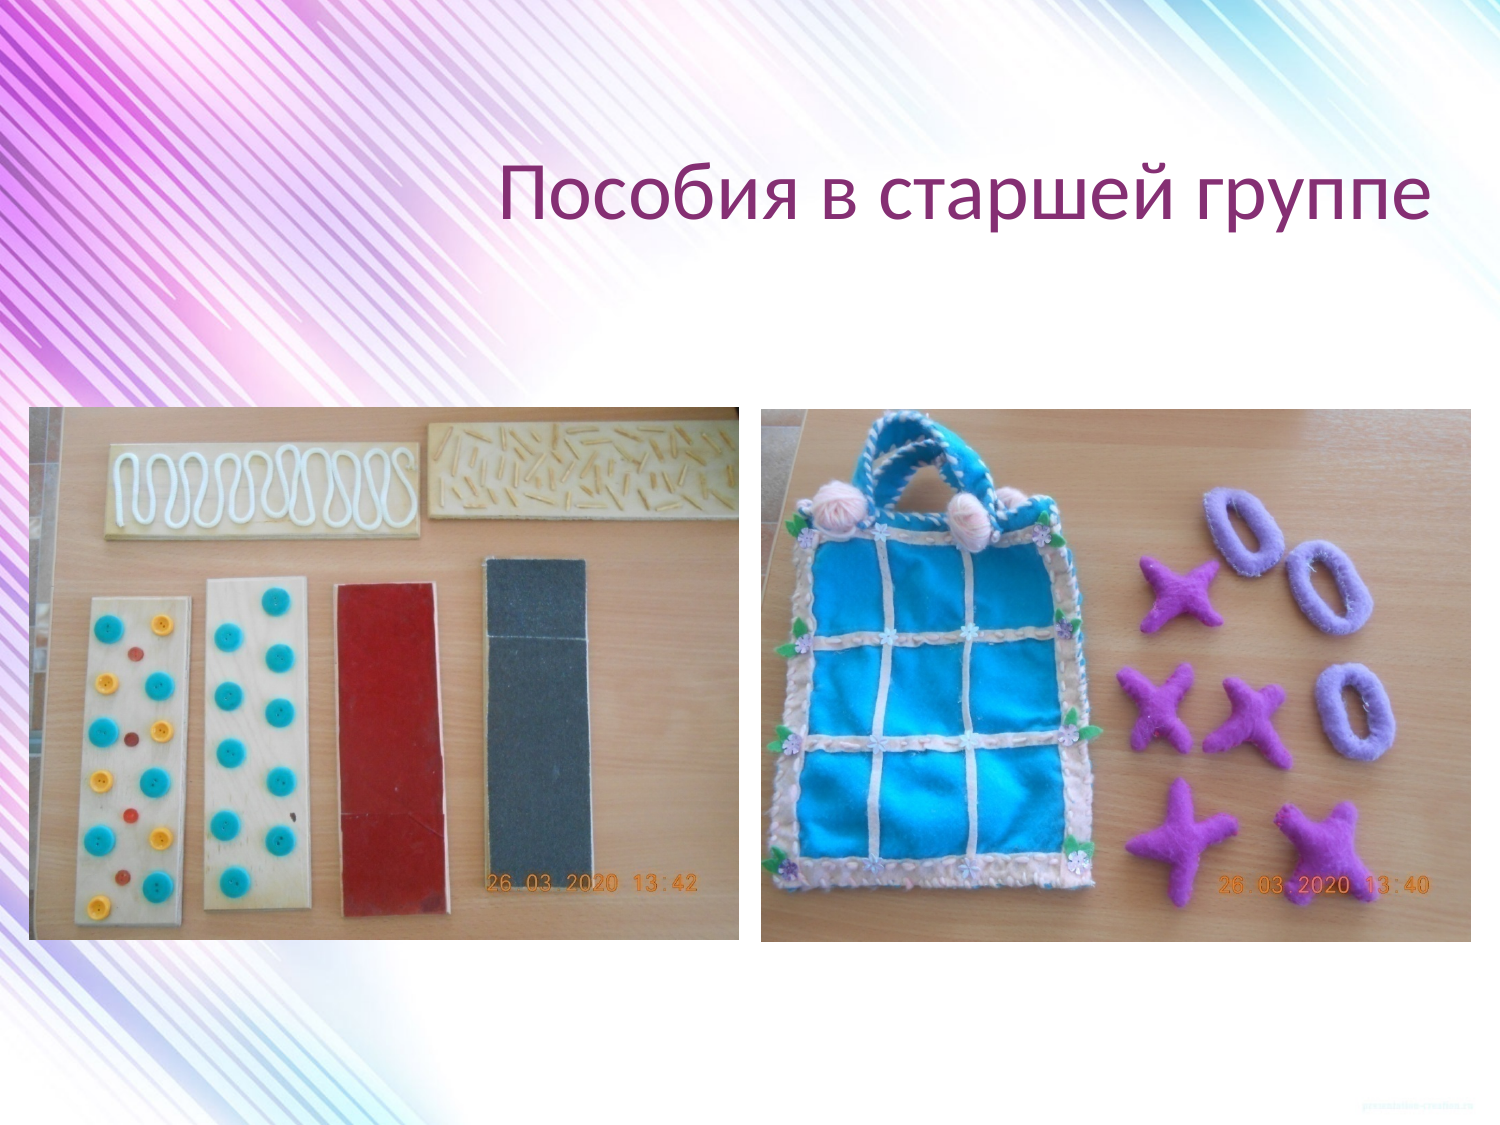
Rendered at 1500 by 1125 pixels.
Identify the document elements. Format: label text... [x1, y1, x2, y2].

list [29, 407, 739, 940]
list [761, 409, 1471, 942]
title Пособия в старшей группе [431, 113, 1500, 259]
picture [0, 0, 1500, 1125]
